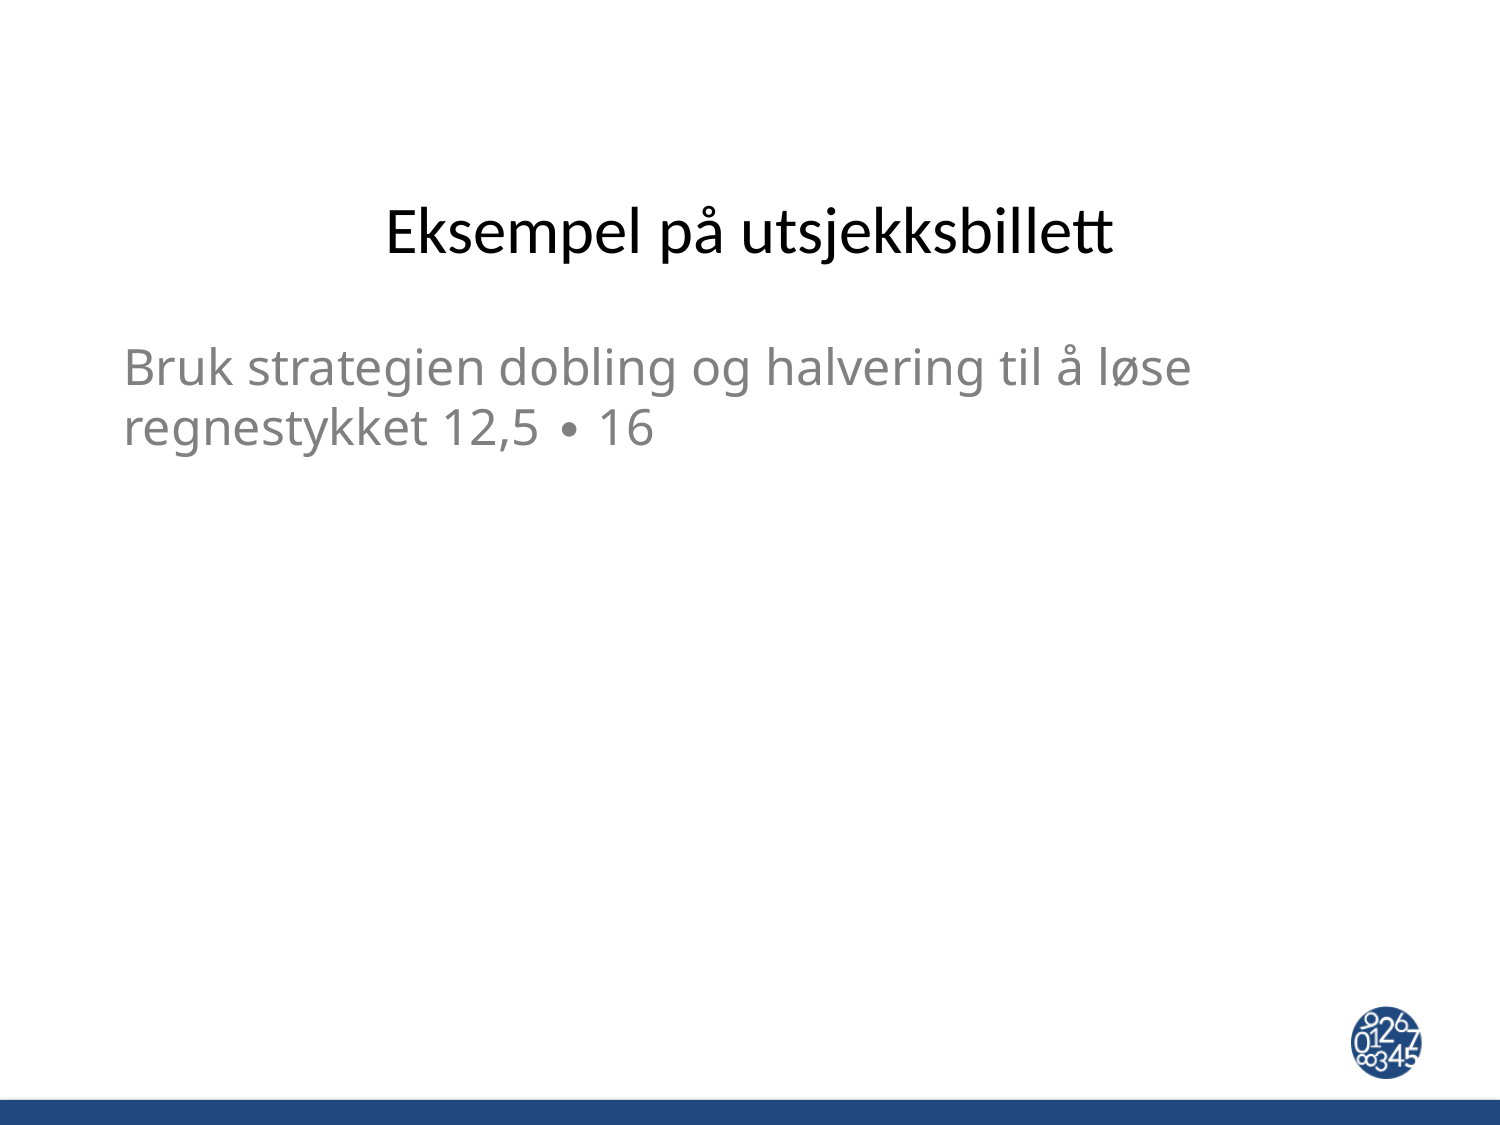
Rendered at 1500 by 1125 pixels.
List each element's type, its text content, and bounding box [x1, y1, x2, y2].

title Eksempel på utsjekksbillett [75, 150, 1425, 303]
list Bruk strategien dobling og halvering til å løse regnestykket 12,5 ∙ 16 [108, 328, 1352, 988]
picture [1351, 1006, 1428, 1079]
